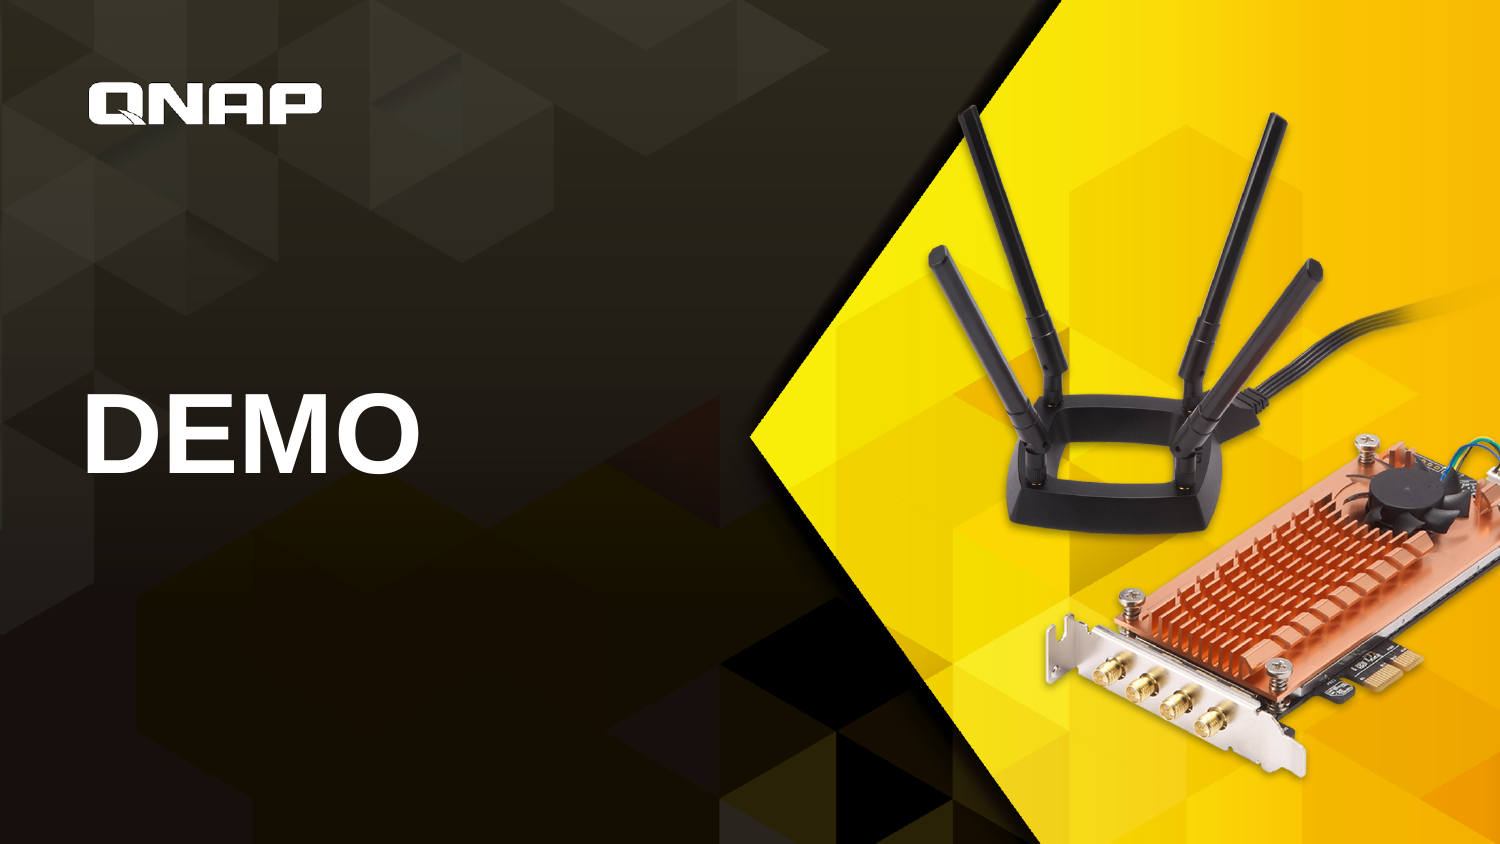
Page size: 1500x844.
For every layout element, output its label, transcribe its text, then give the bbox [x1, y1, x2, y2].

picture [0, 0, 1500, 844]
text_box DEMO [64, 315, 715, 540]
